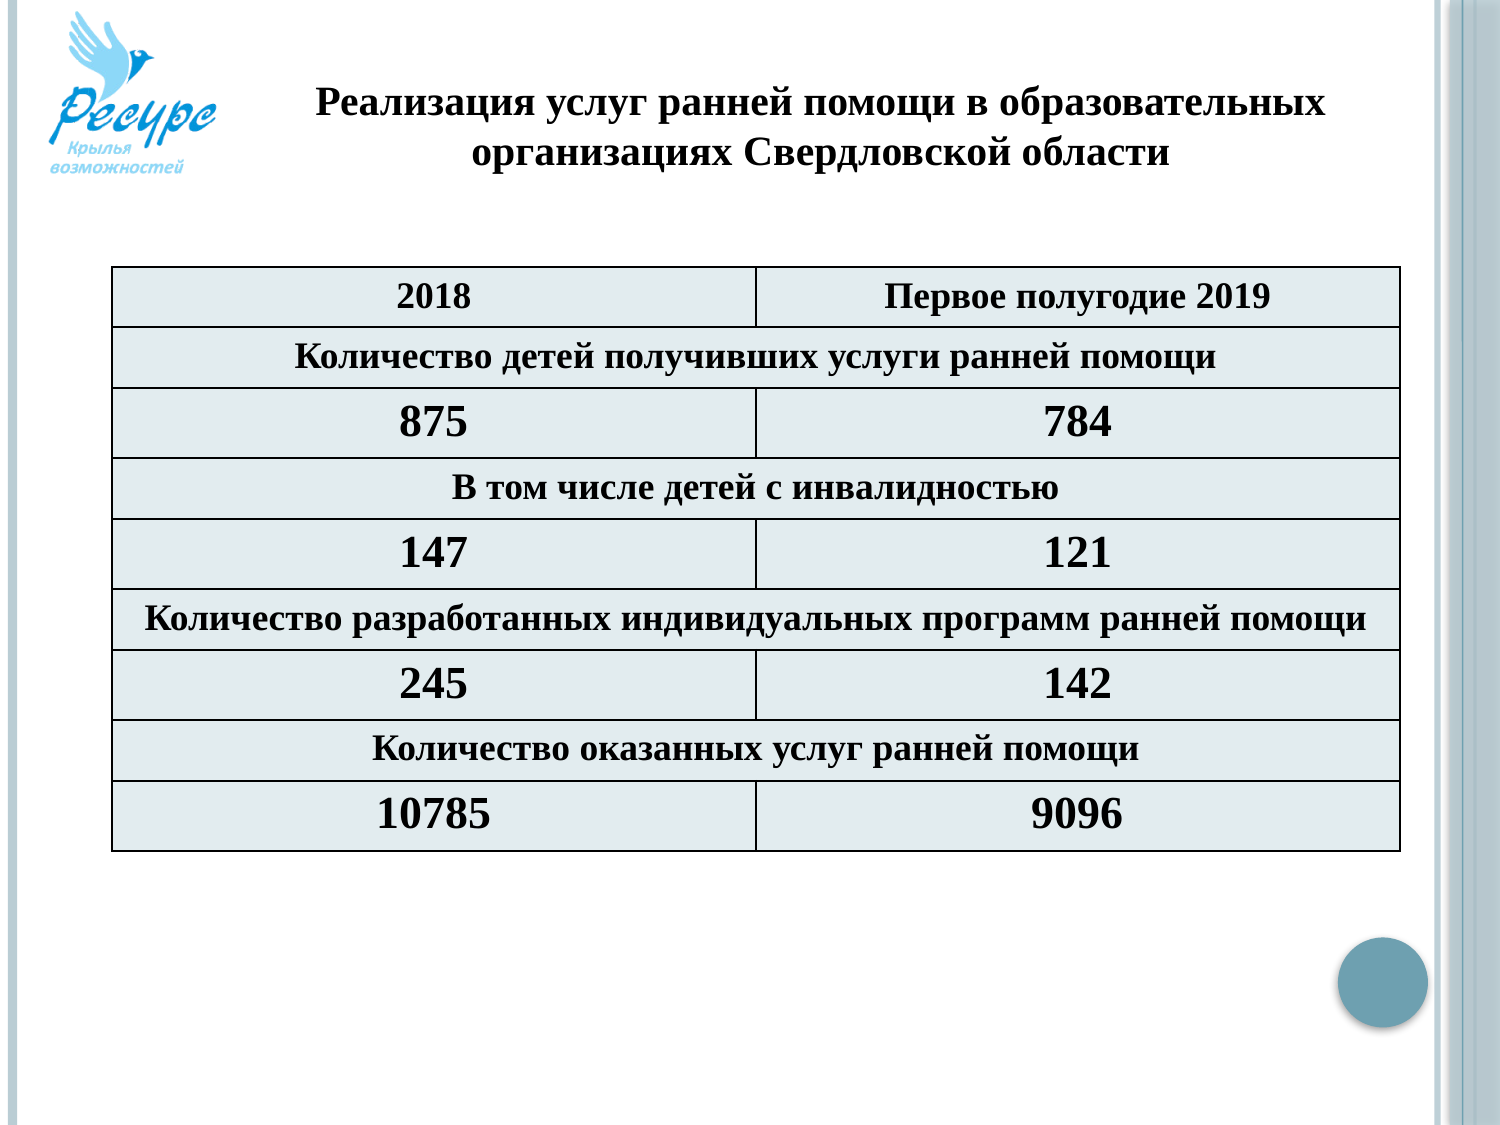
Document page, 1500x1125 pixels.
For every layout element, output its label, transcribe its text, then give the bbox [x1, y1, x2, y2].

table_cell 784 [757, 389, 1399, 457]
picture [28, 0, 228, 185]
table_cell 121 [757, 520, 1399, 588]
table_cell 10785 [113, 782, 755, 850]
table_cell 9096 [757, 782, 1399, 850]
table_cell 875 [113, 389, 755, 457]
table_cell В том числе детей с инвалидностью [113, 459, 1399, 518]
table_header 2018 [113, 268, 755, 326]
table_cell 147 [113, 520, 755, 588]
table_header Первое полугодие 2019 [757, 268, 1399, 326]
table_cell 142 [757, 651, 1399, 719]
text_box Реализация услуг ранней помощи в образовательных организациях Свердловской области [242, 66, 1400, 182]
table_cell Количество детей получивших услуги ранней помощи [113, 328, 1399, 387]
table_cell 245 [113, 651, 755, 719]
table_cell Количество разработанных индивидуальных программ ранней помощи [113, 590, 1399, 649]
table_cell Количество оказанных услуг ранней помощи [113, 721, 1399, 780]
